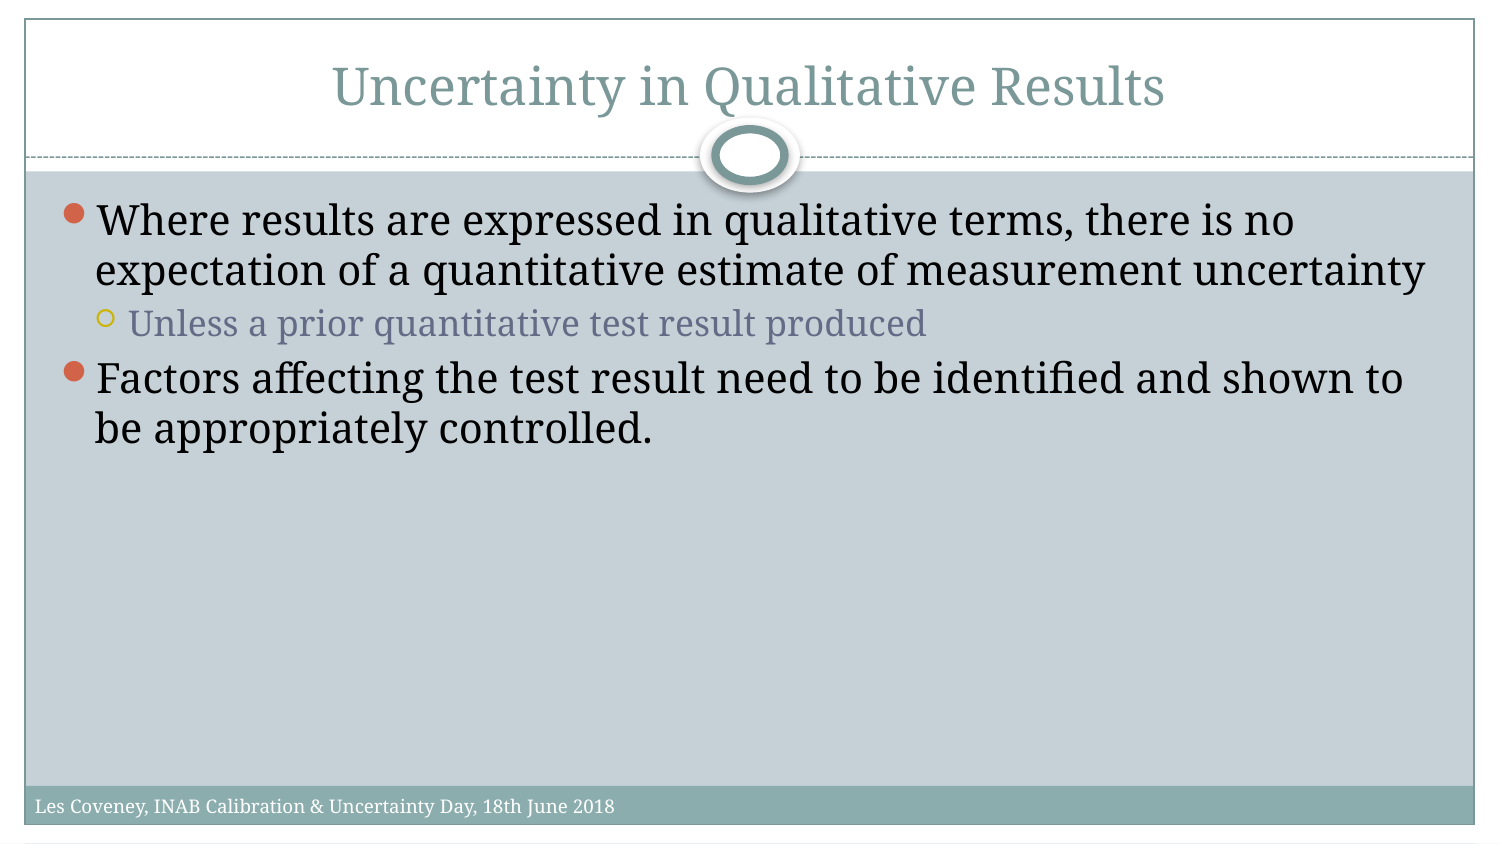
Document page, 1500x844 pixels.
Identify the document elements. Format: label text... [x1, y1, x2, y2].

footer Les Coveney, INAB Calibration & Uncertainty Day, 18th June 2018 [23, 788, 848, 834]
title Uncertainty in Qualitative Results [49, 28, 1450, 122]
list Where results are expressed in qualitative terms, there is no expectation of a quantitative estimate of measurement uncertainty Unless a prior quantitative test result produced Factors affecting the test result need to be identified and shown to be appropriately controlled. [49, 187, 1445, 751]
